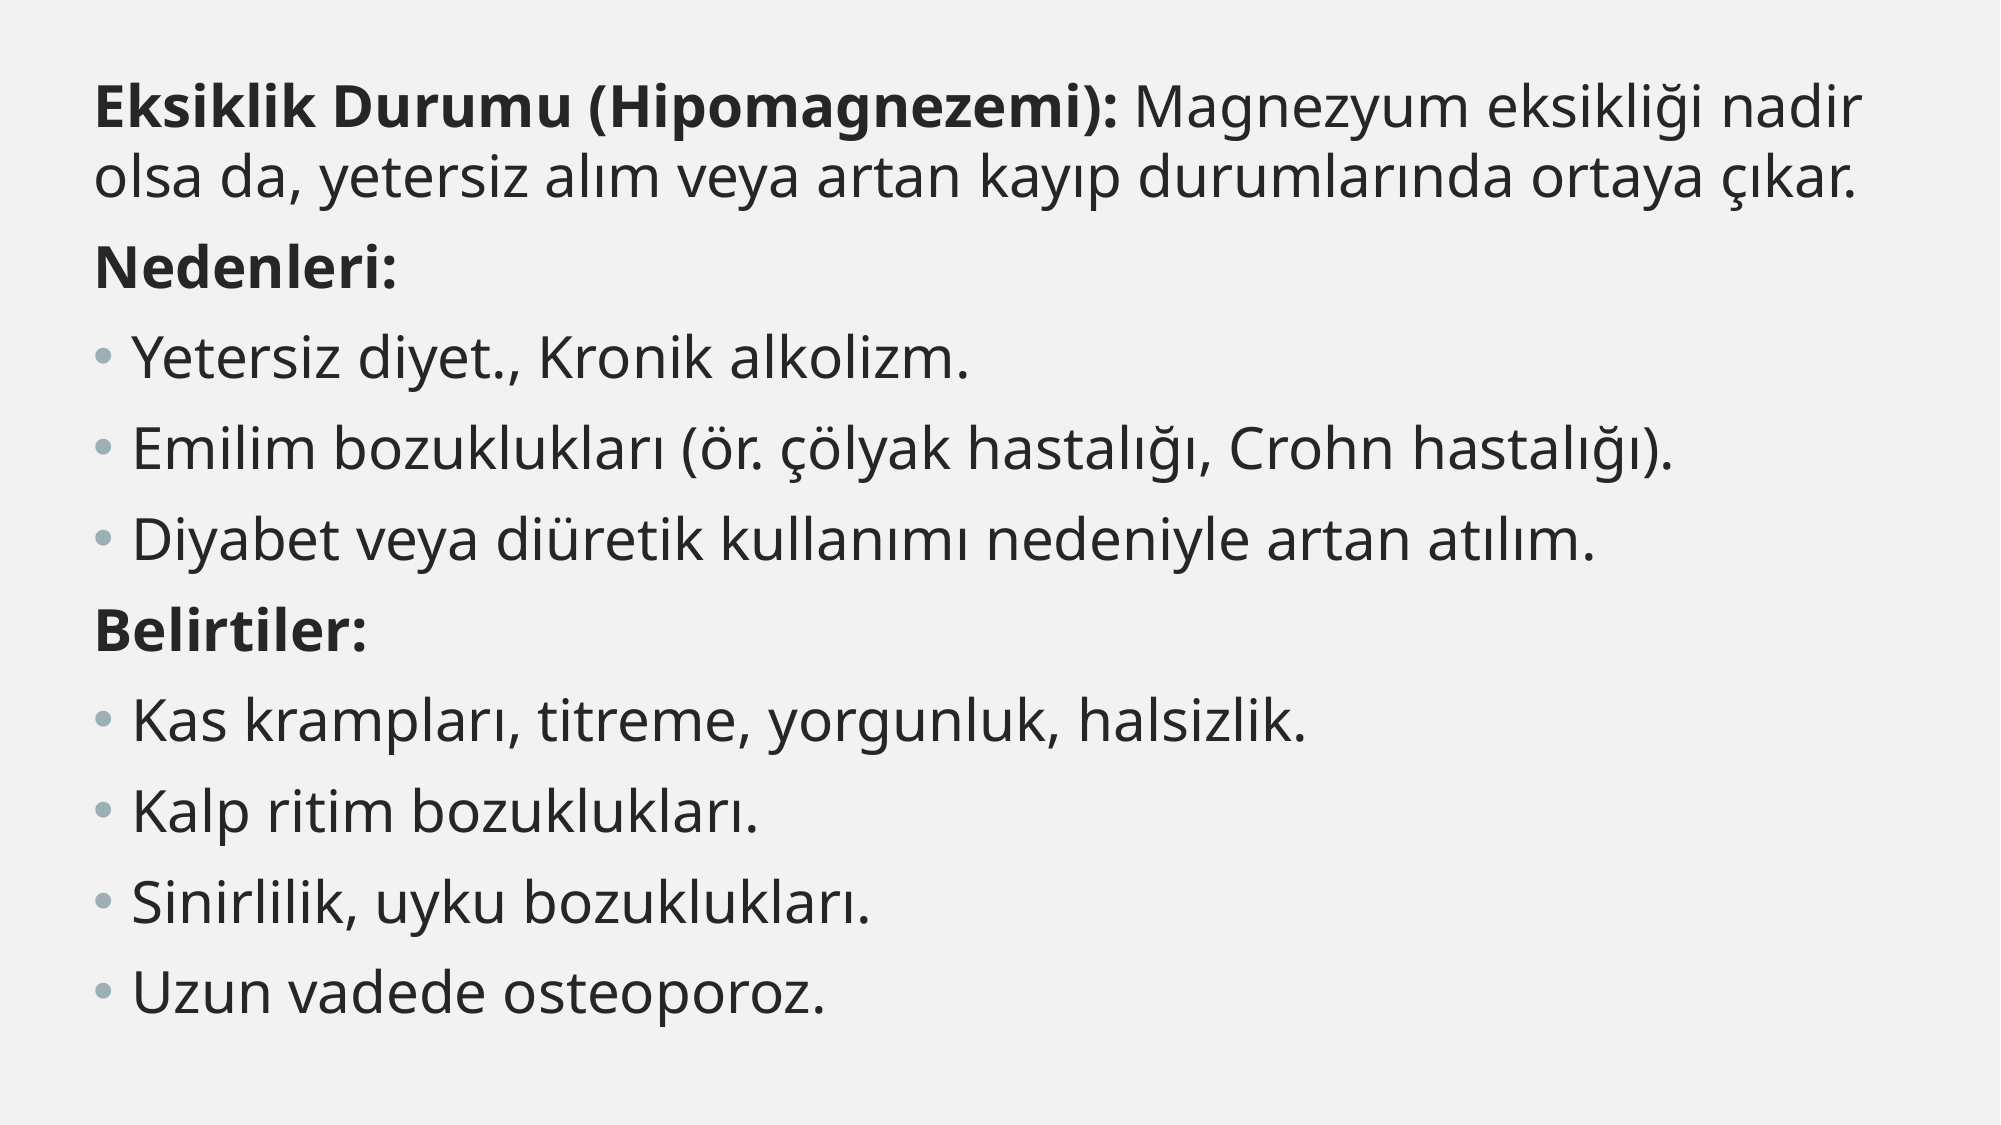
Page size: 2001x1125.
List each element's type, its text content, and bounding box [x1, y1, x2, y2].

list Eksiklik Durumu (Hipomagnezemi): Magnezyum eksikliği nadir olsa da, yetersiz alım veya artan kayıp durumlarında ortaya çıkar. Nedenleri: Yetersiz diyet., Kronik alkolizm. Emilim bozuklukları (ör. çölyak hastalığı, Crohn hastalığı). Diyabet veya diüretik kullanımı nedeniyle artan atılım. Belirtiler: Kas krampları, titreme, yorgunluk, halsizlik. Kalp ritim bozuklukları. Sinirlilik, uyku bozuklukları. Uzun vadede osteoporoz. [78, 61, 1922, 1063]
